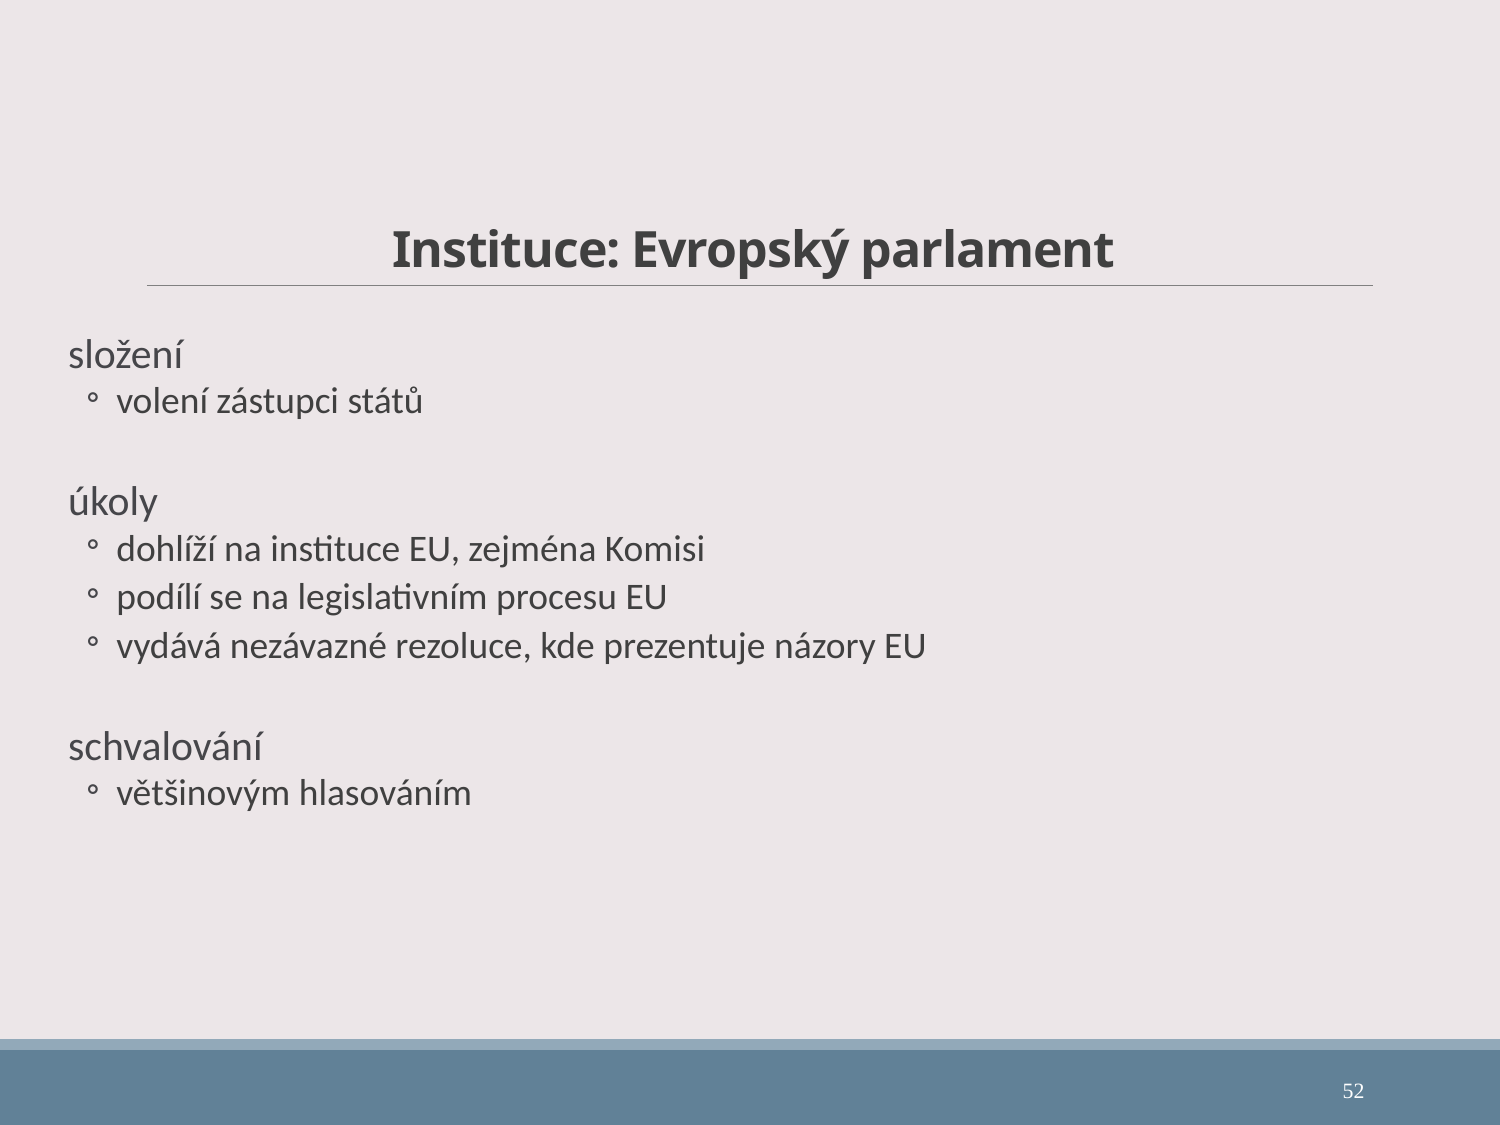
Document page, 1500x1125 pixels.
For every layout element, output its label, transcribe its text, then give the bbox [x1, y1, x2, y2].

slide_number 52 [1218, 1059, 1380, 1120]
list složení volení zástupci států úkoly dohlíží na instituce EU, zejména Komisi podílí se na legislativním procesu EU vydává nezávazné rezoluce, kde prezentuje názory EU schvalování většinovým hlasováním [53, 324, 1436, 1000]
title Instituce: Evropský parlament [135, 47, 1373, 285]
